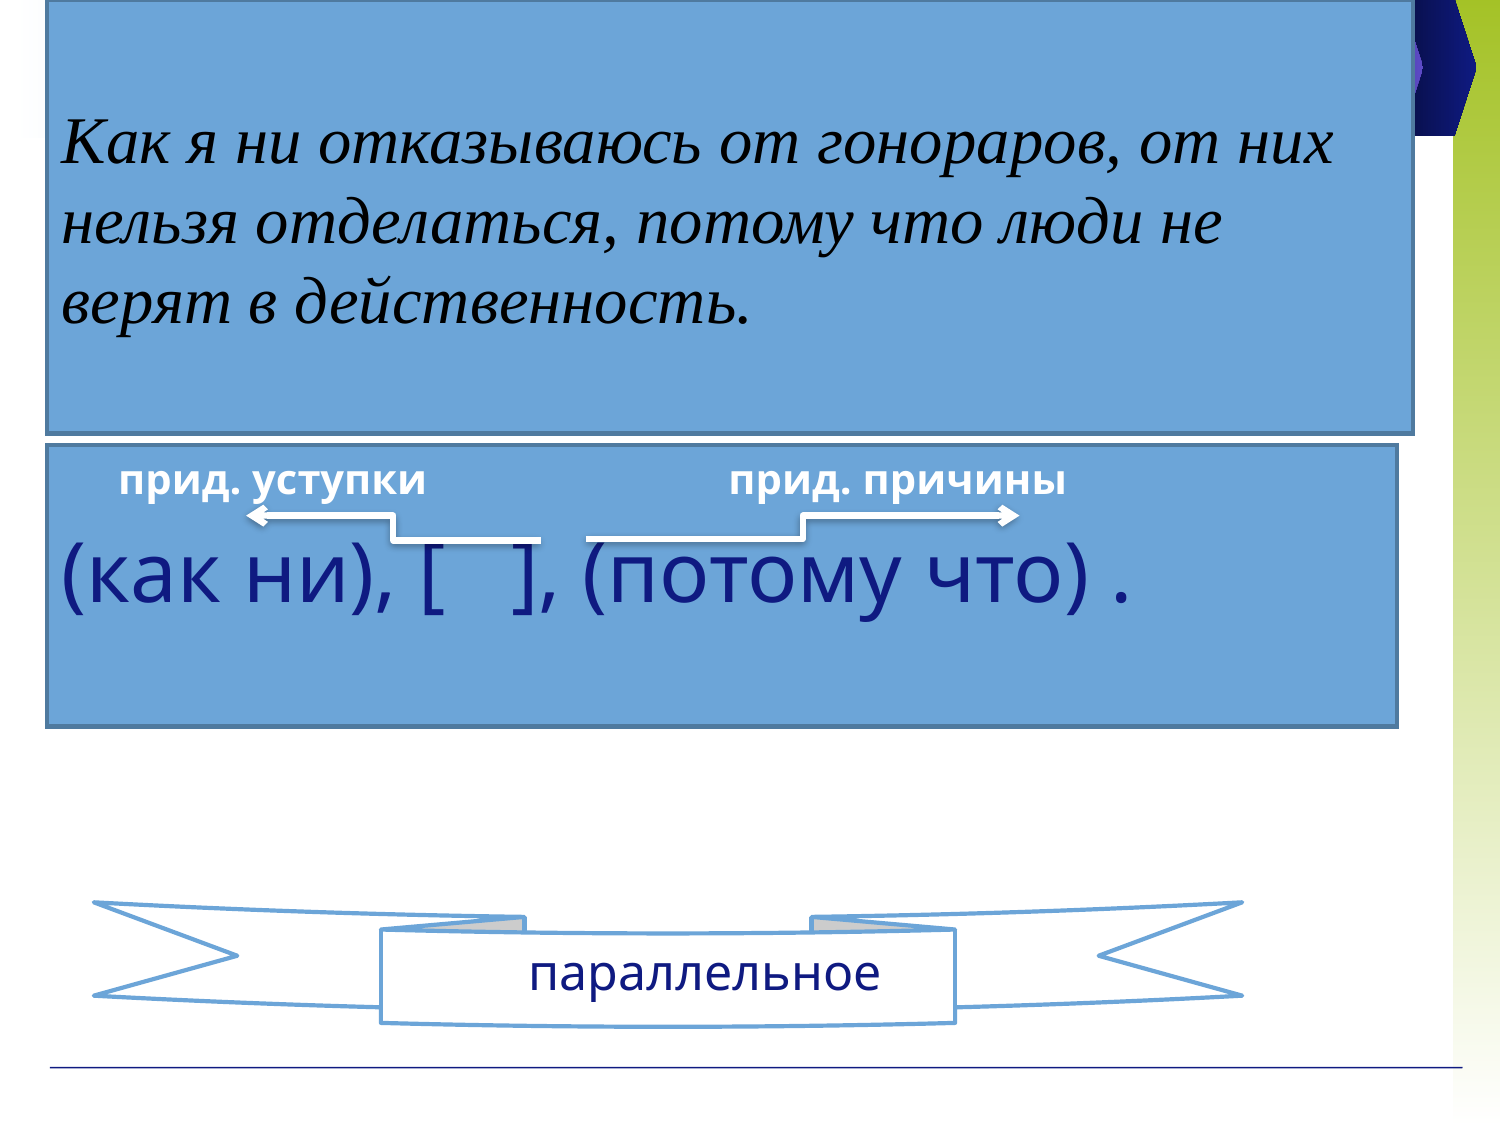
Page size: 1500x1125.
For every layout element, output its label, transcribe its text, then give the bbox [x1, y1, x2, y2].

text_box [585, 515, 1020, 540]
text_box параллельное [91, 900, 1245, 1029]
list прид. уступки прид. причины (как ни), [ ], (потому что) . [45, 443, 1399, 729]
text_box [245, 515, 541, 541]
title Как я ни отказываюсь от гонораров, от них нельзя отделаться, потому что люди не верят в действенность. [45, 0, 1415, 436]
